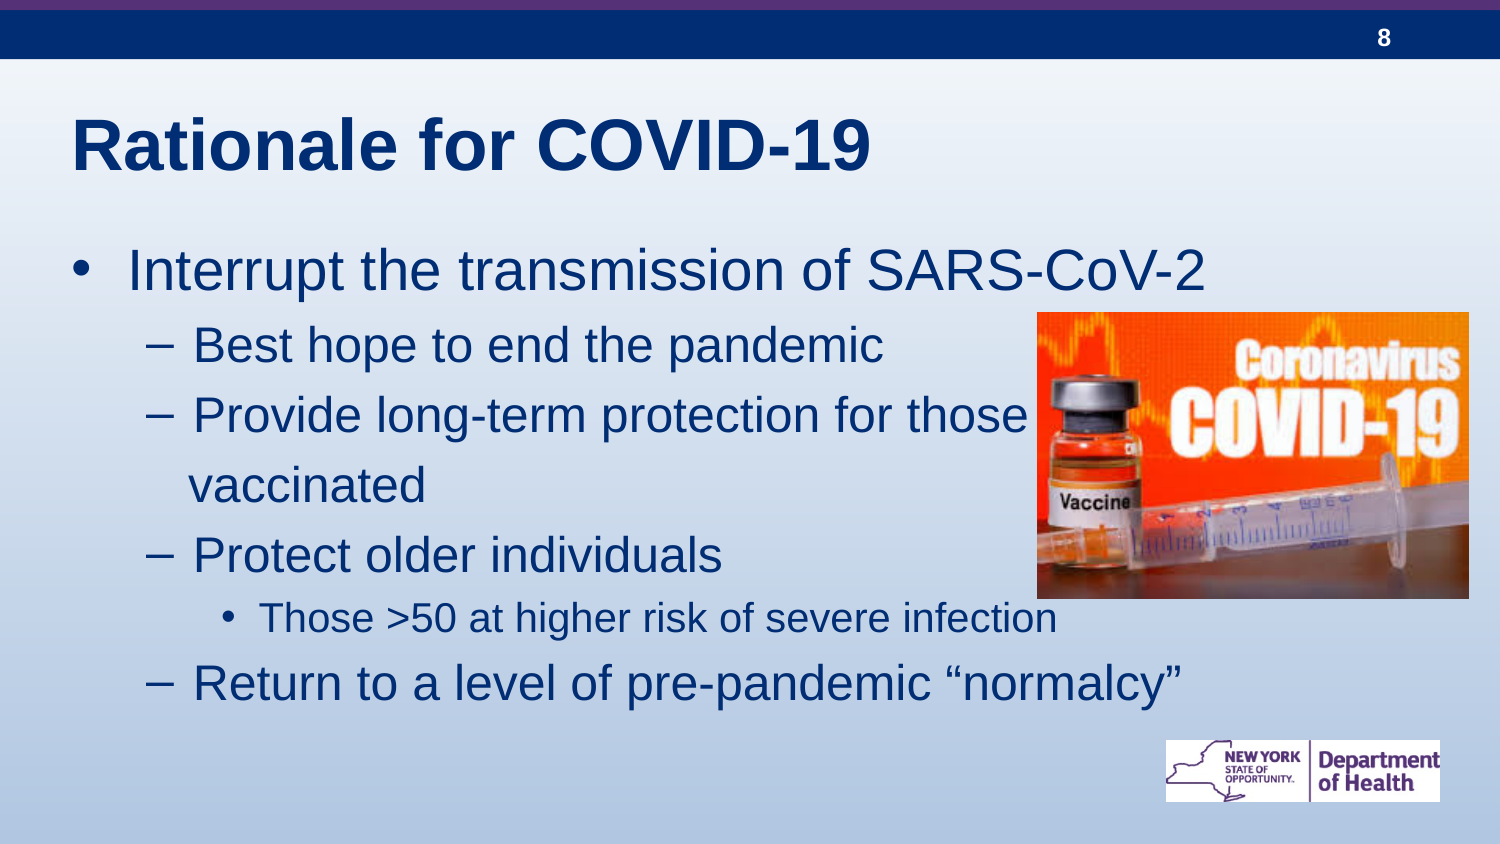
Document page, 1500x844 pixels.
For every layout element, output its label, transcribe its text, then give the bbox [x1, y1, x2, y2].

title Rationale for COVID-19 [56, 57, 1407, 225]
list Interrupt the transmission of SARS-CoV-2 Best hope to end the pandemic Provide long-term protection for those vaccinated Protect older individuals Those >50 at higher risk of severe infection Return to a level of pre-pandemic “normalcy” [56, 225, 1407, 844]
picture [1407, 740, 1440, 802]
picture [1036, 311, 1469, 599]
